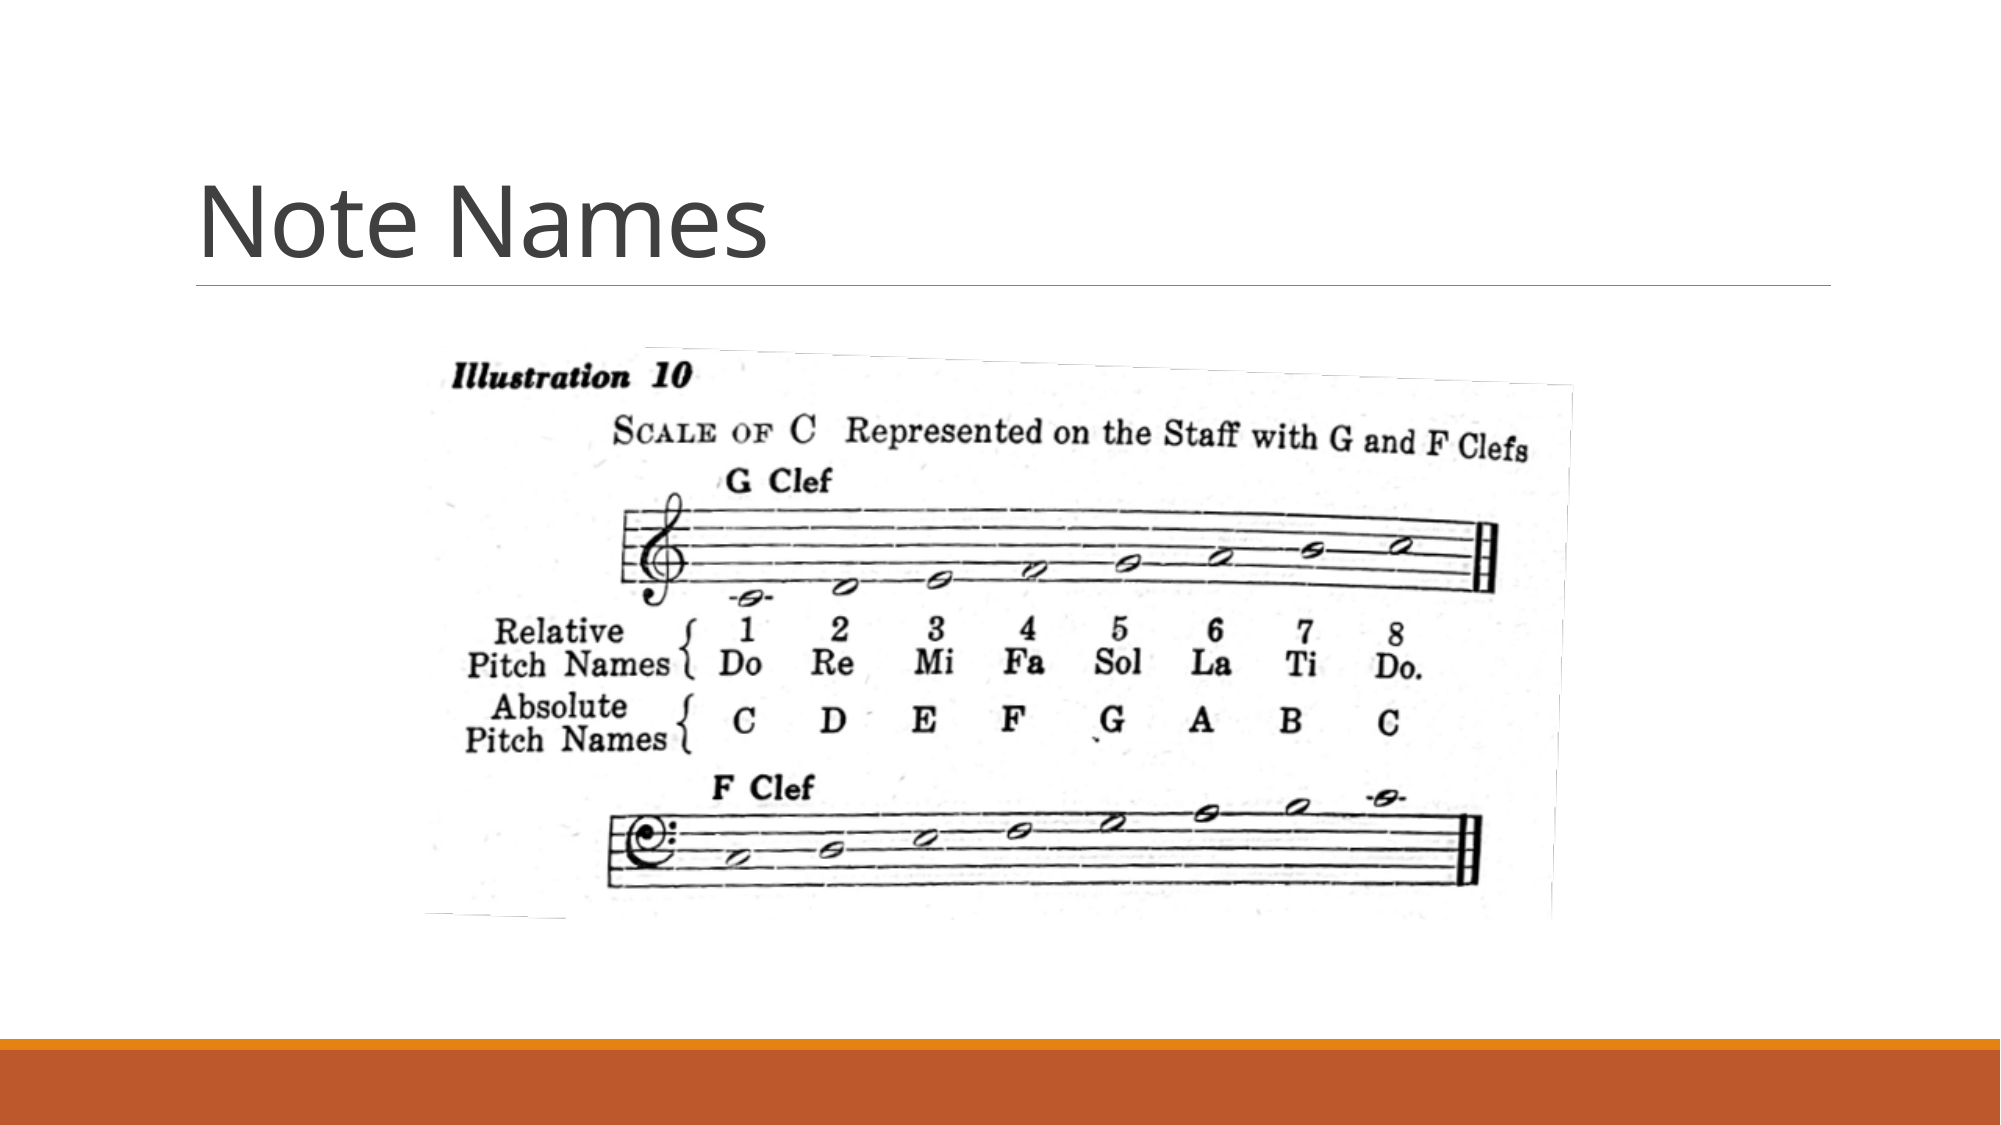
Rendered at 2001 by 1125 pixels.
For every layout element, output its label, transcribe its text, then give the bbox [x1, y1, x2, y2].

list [424, 345, 1586, 921]
title Note Names [180, 47, 1830, 285]
